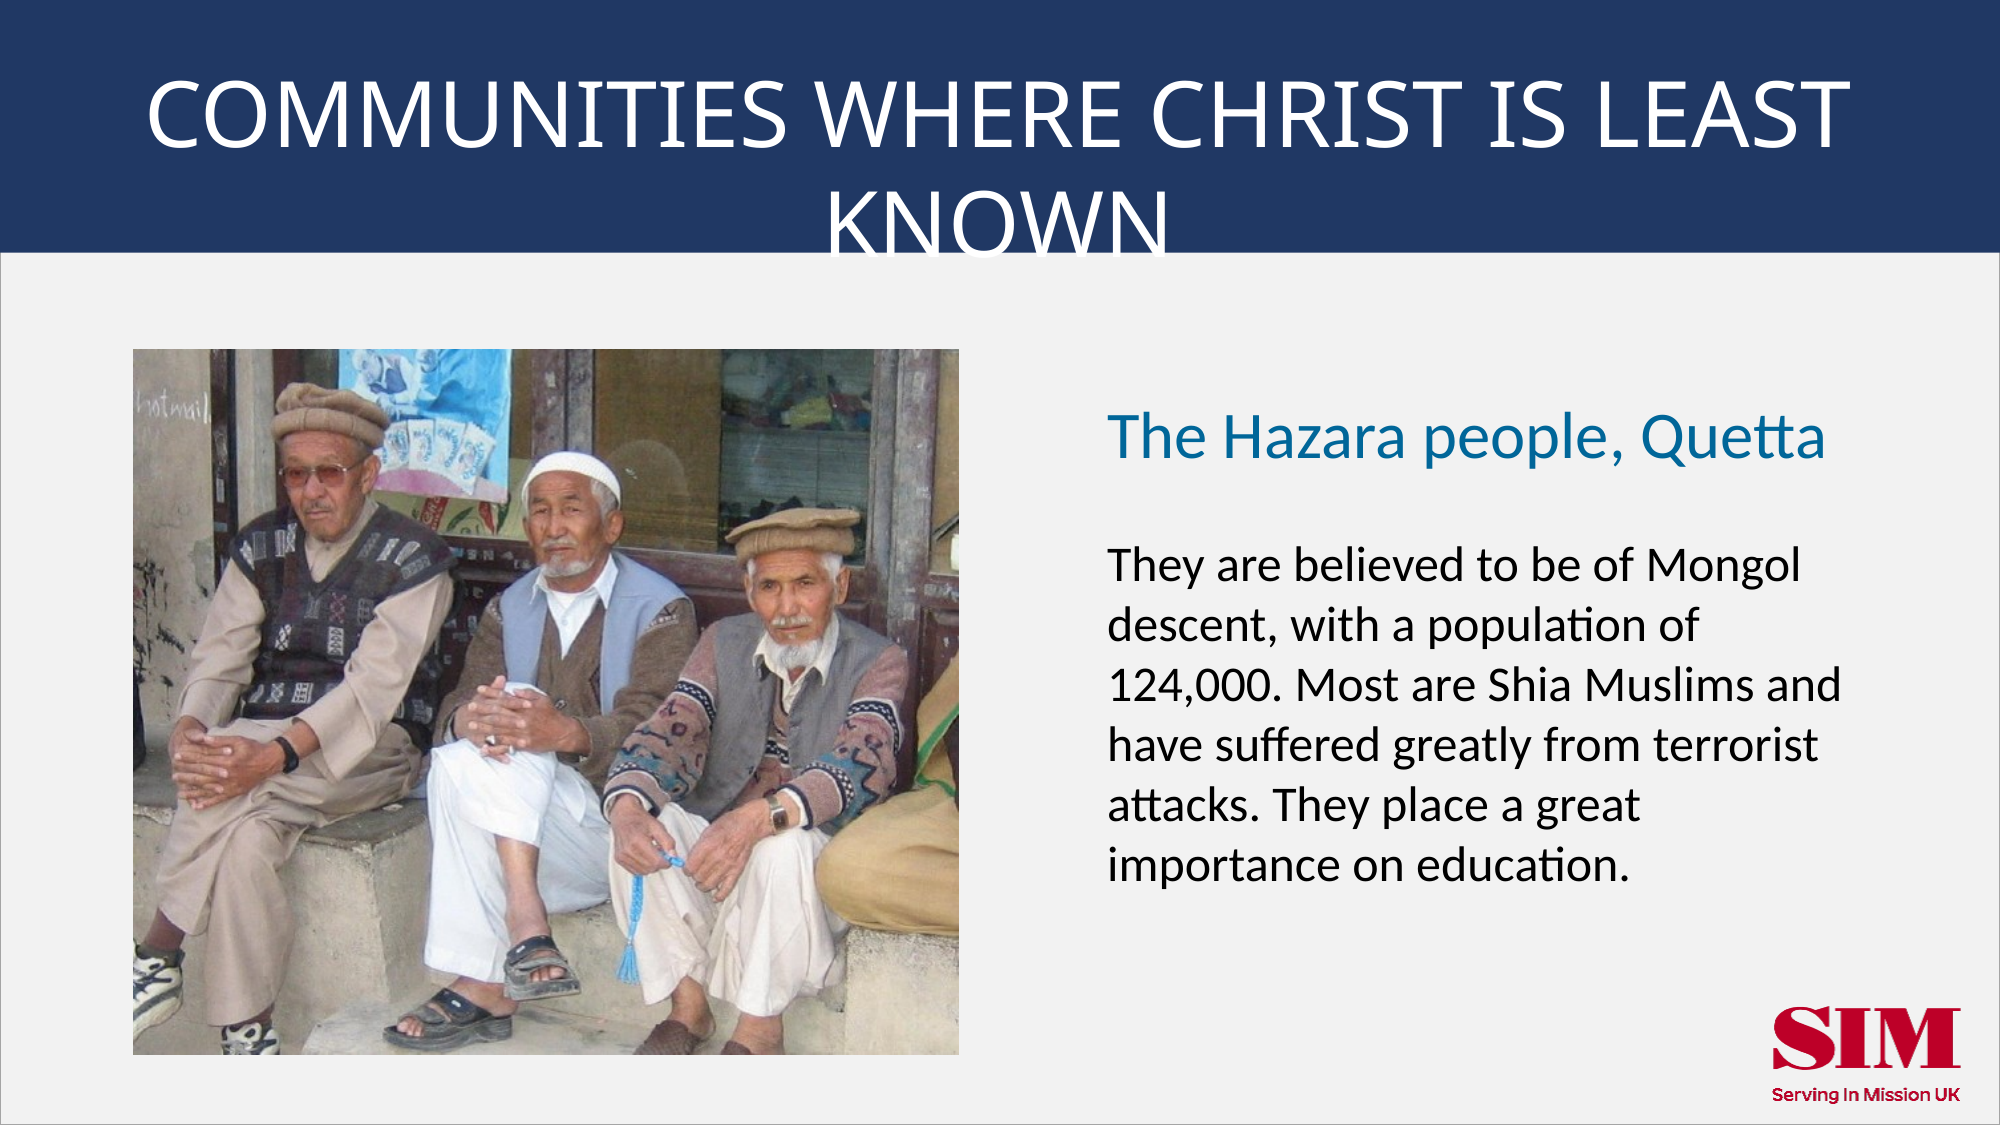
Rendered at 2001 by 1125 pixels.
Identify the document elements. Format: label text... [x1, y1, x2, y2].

text_box [0, 254, 2000, 1125]
text_box They are believed to be of Mongol descent, with a population of 124,000. Most are Shia Muslims and have suffered greatly from terrorist attacks. They place a great importance on education. [1092, 524, 1867, 989]
picture [133, 349, 959, 1055]
text_box COMMUNITIES WHERE CHRIST IS LEAST KNOWN [19, 48, 1978, 284]
text_box The Hazara people, Quetta [1092, 384, 1929, 480]
text_box [0, 0, 2000, 254]
picture [1749, 998, 1983, 1111]
